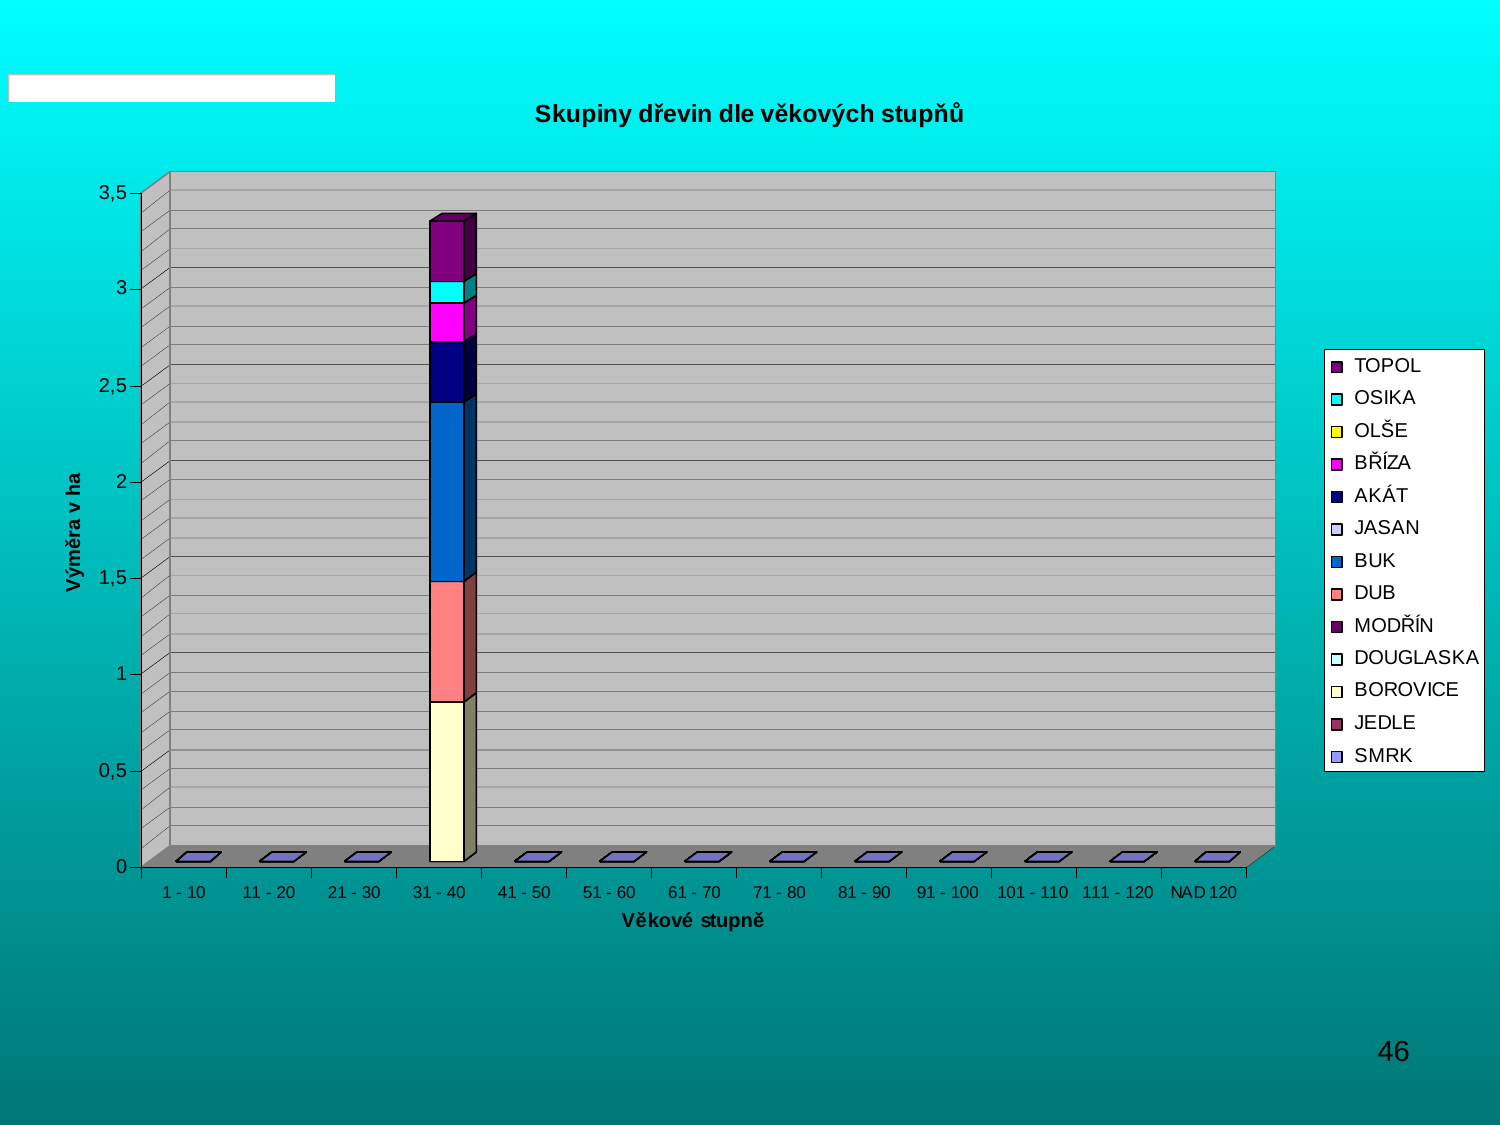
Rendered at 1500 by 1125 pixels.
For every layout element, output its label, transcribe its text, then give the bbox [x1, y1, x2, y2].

slide_number 46 [1074, 1024, 1425, 1103]
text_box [0, 66, 1500, 976]
